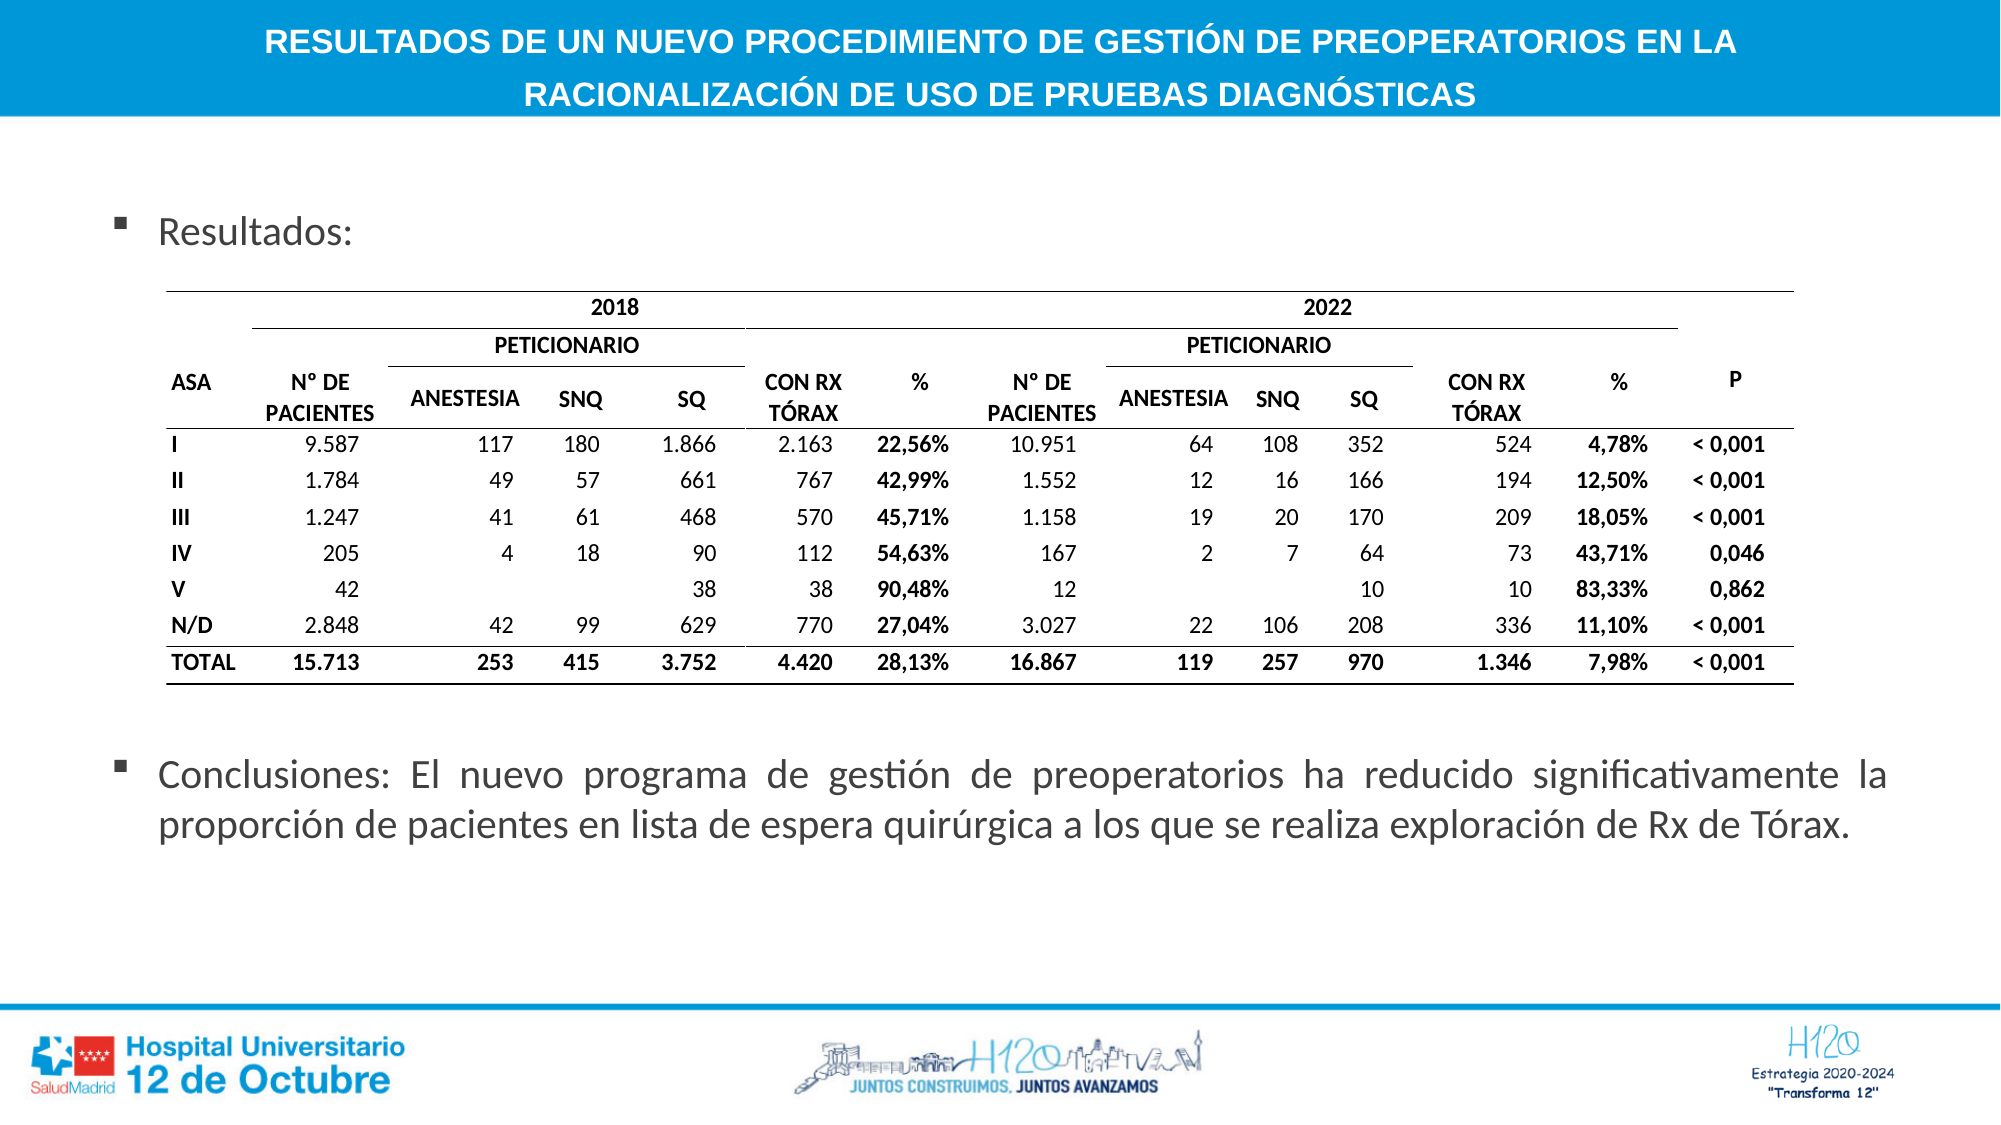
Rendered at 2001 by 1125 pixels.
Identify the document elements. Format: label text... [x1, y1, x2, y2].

title RESULTADOS DE UN NUEVO PROCEDIMIENTO DE GESTIÓN DE PREOPERATORIOS EN LA RACIONALIZACIÓN DE USO DE PRUEBAS DIAGNÓSTICAS [161, 0, 1839, 121]
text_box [166, 290, 1854, 740]
text_box Resultados: [96, 196, 1904, 262]
picture [0, 1010, 2001, 1125]
picture [0, 116, 2001, 1003]
text_box Conclusiones: El nuevo programa de gestión de preoperatorios ha reducido significativamente la proporción de pacientes en lista de espera quirúrgica a los que se realiza exploración de Rx de Tórax. [96, 739, 1904, 855]
